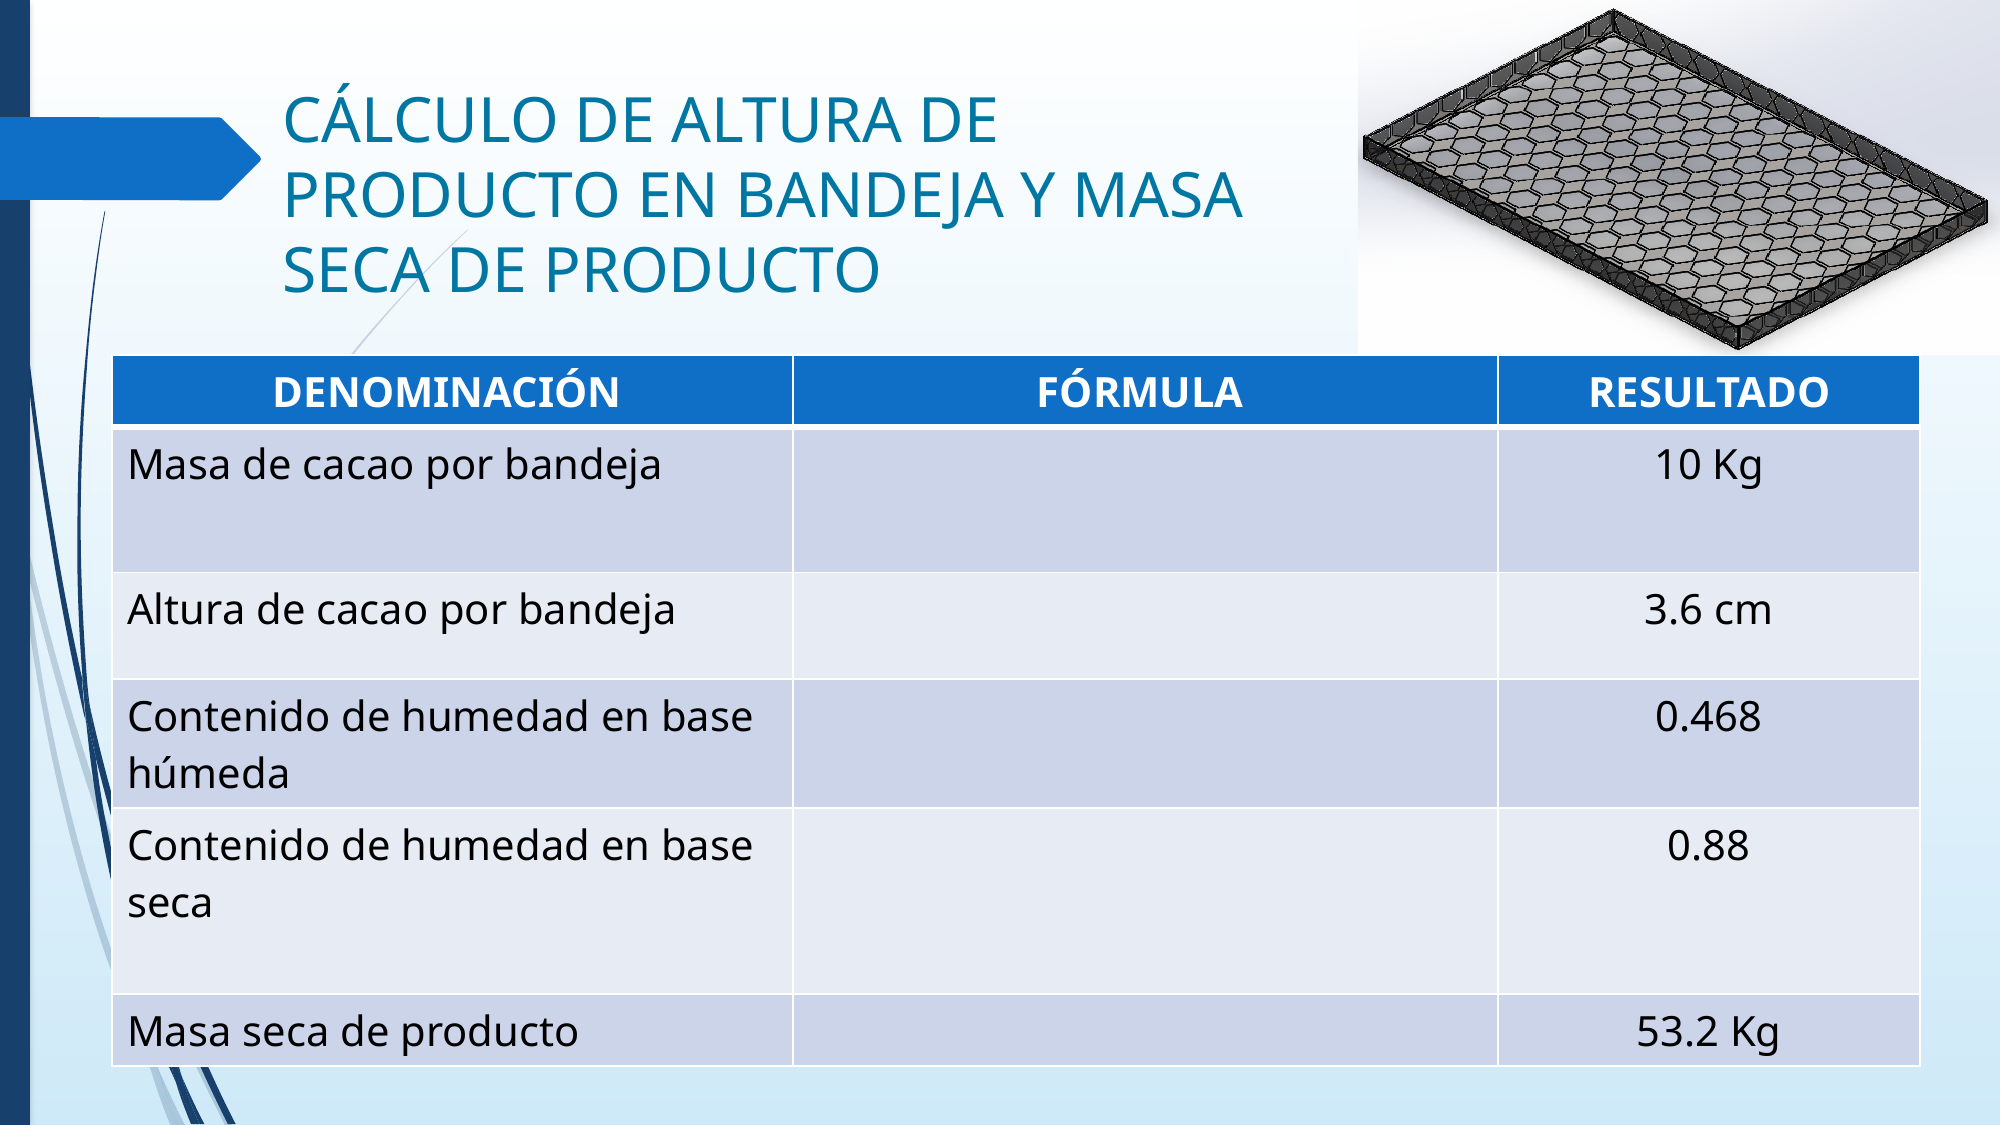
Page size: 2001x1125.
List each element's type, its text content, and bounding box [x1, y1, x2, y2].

picture [1357, 0, 2000, 356]
title CÁLCULO DE ALTURA DE PRODUCTO EN BANDEJA Y MASA SECA DE PRODUCTO [267, 72, 1335, 283]
